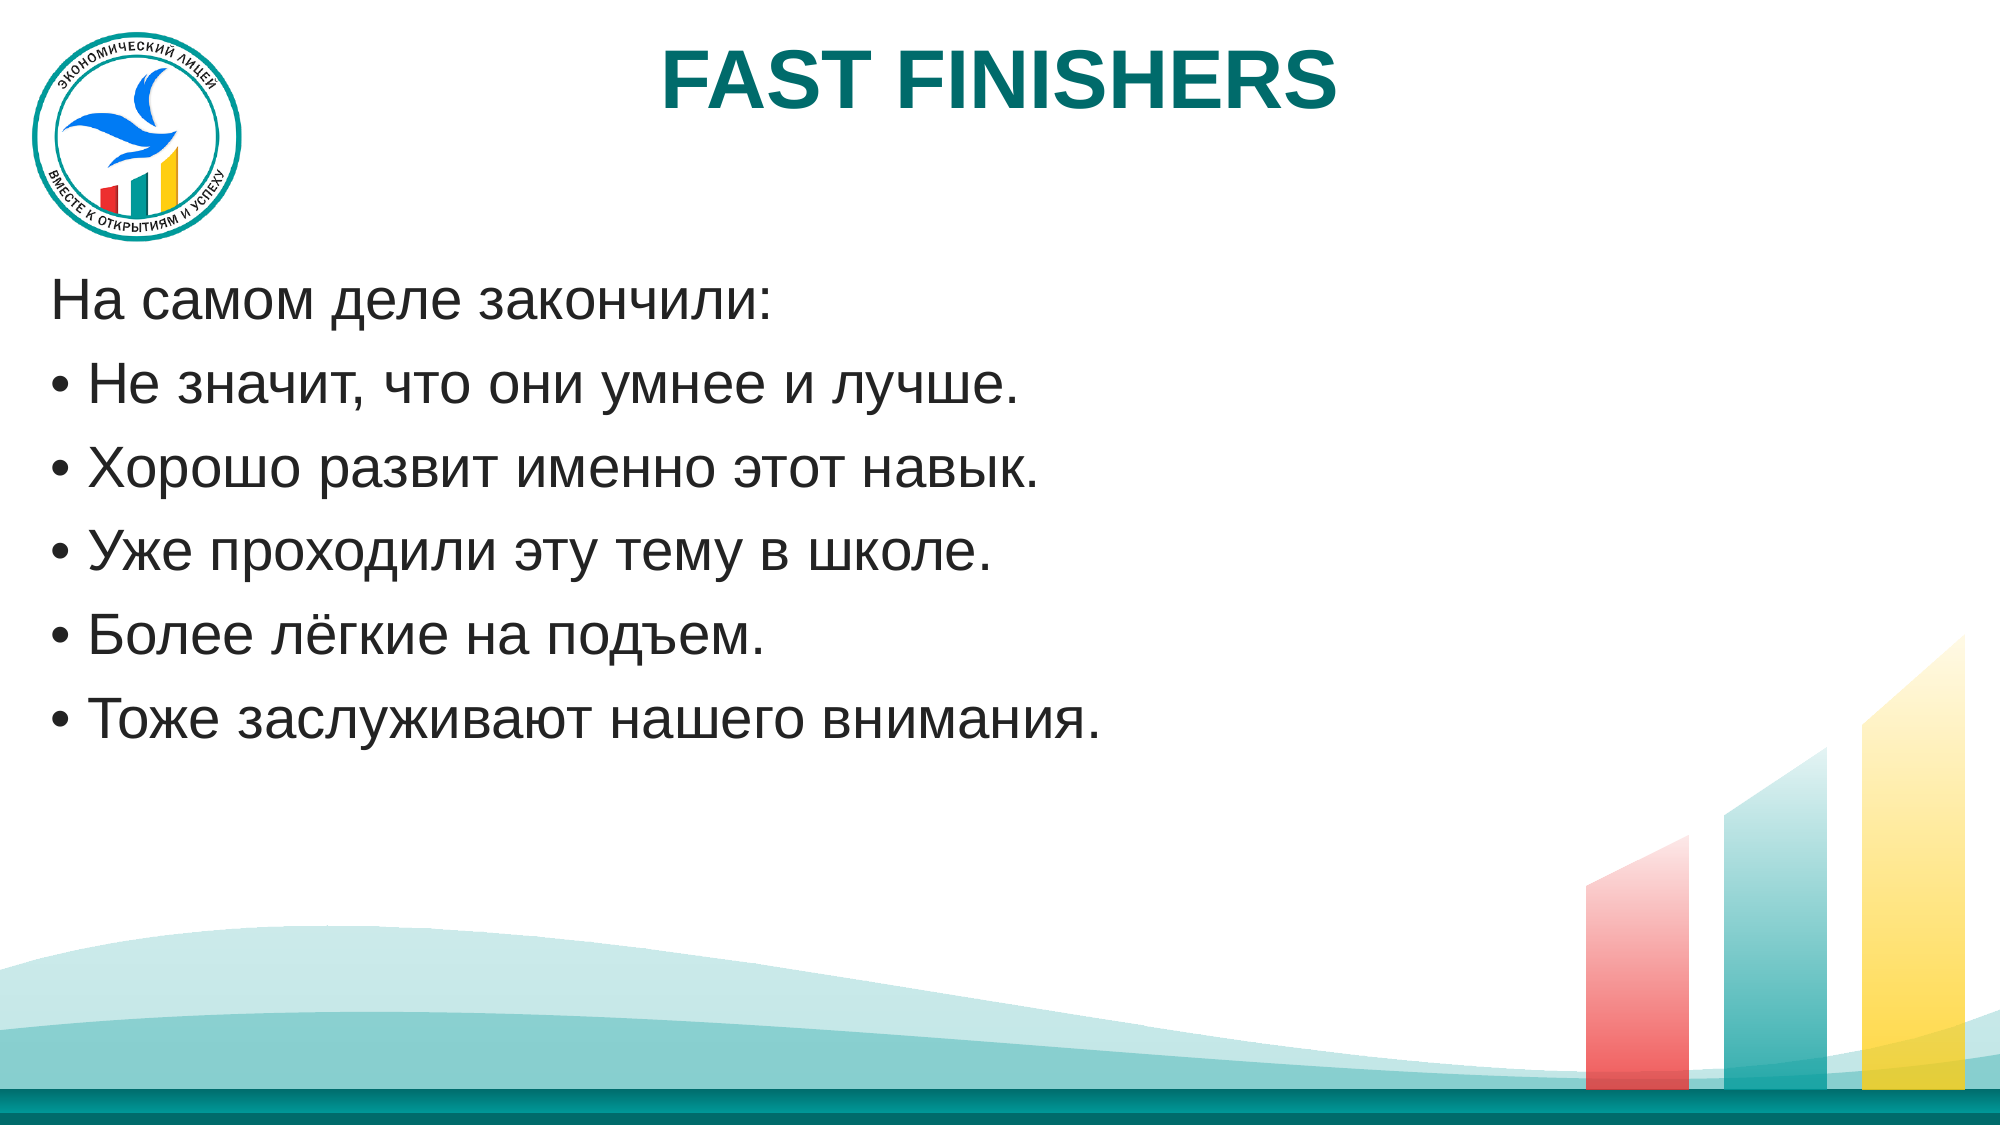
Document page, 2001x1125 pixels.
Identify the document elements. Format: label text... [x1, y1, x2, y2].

list На самом деле закончили: • Не значит, что они умнее и лучше. • Хорошо развит именно этот навык. • Уже проходили эту тему в школе. • Более лёгкие на подъем. • Тоже заслуживают нашего внимания. [35, 261, 1965, 1014]
picture [29, 29, 244, 244]
title FAST FINISHERS [253, 29, 1747, 244]
